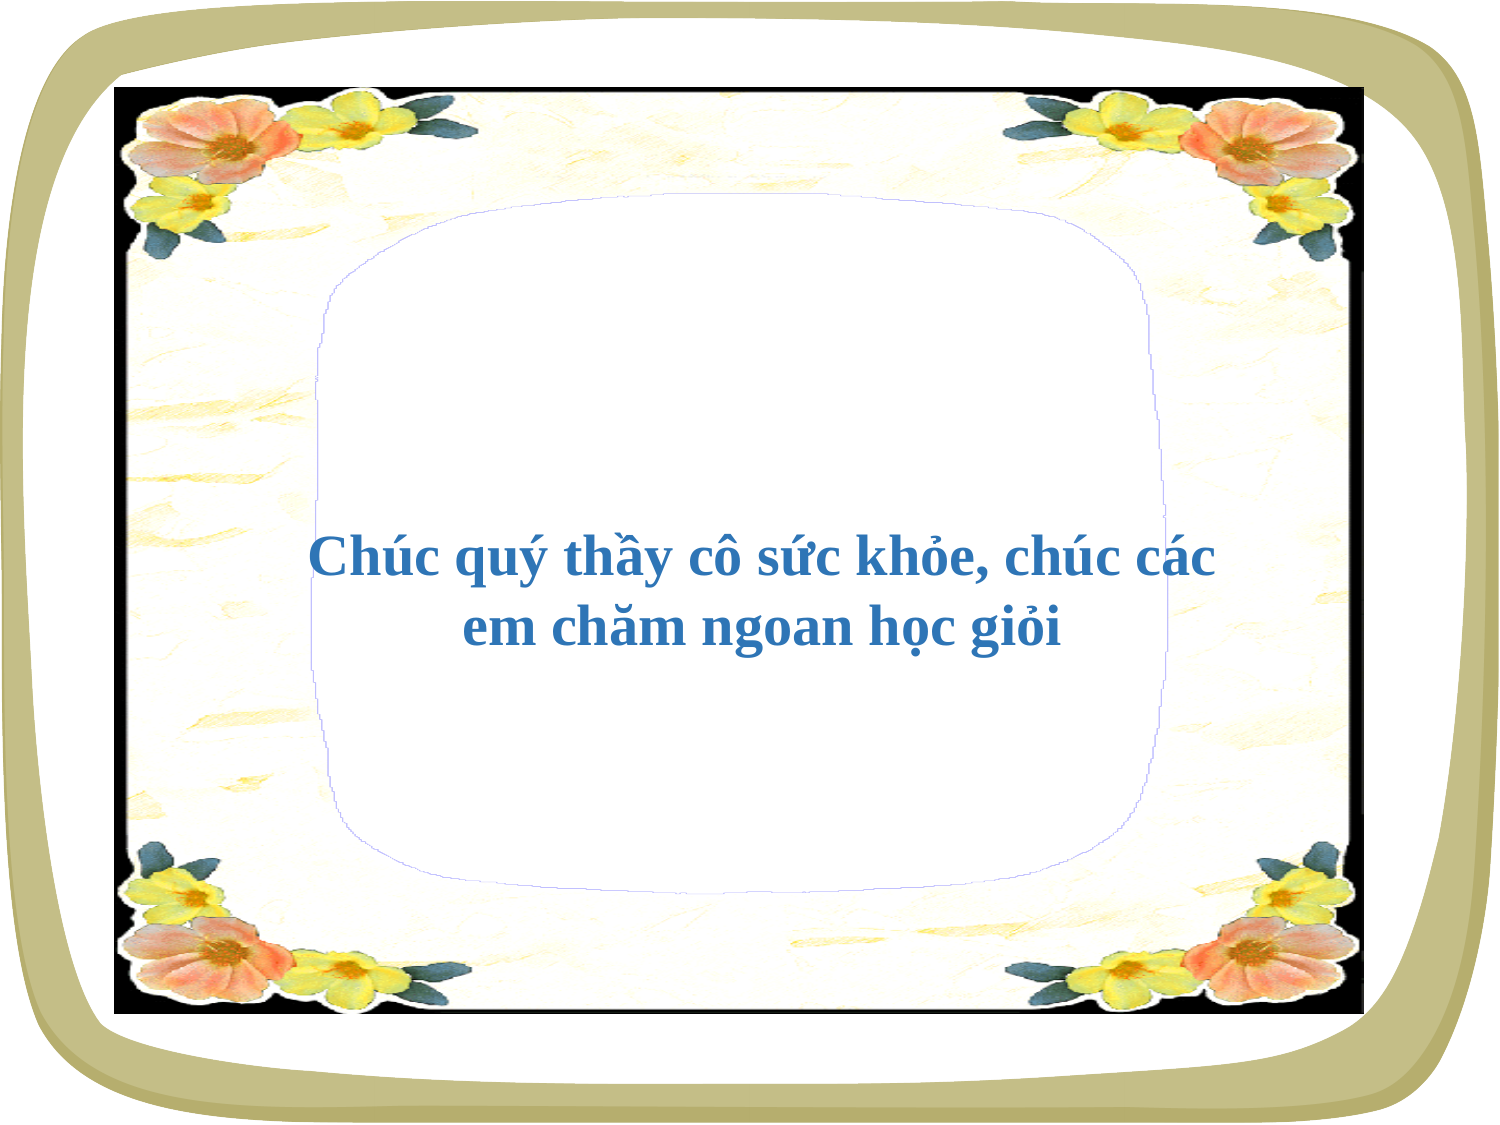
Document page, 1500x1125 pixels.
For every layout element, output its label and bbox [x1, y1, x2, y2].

list [114, 87, 1364, 1014]
picture [0, 1, 1500, 1123]
